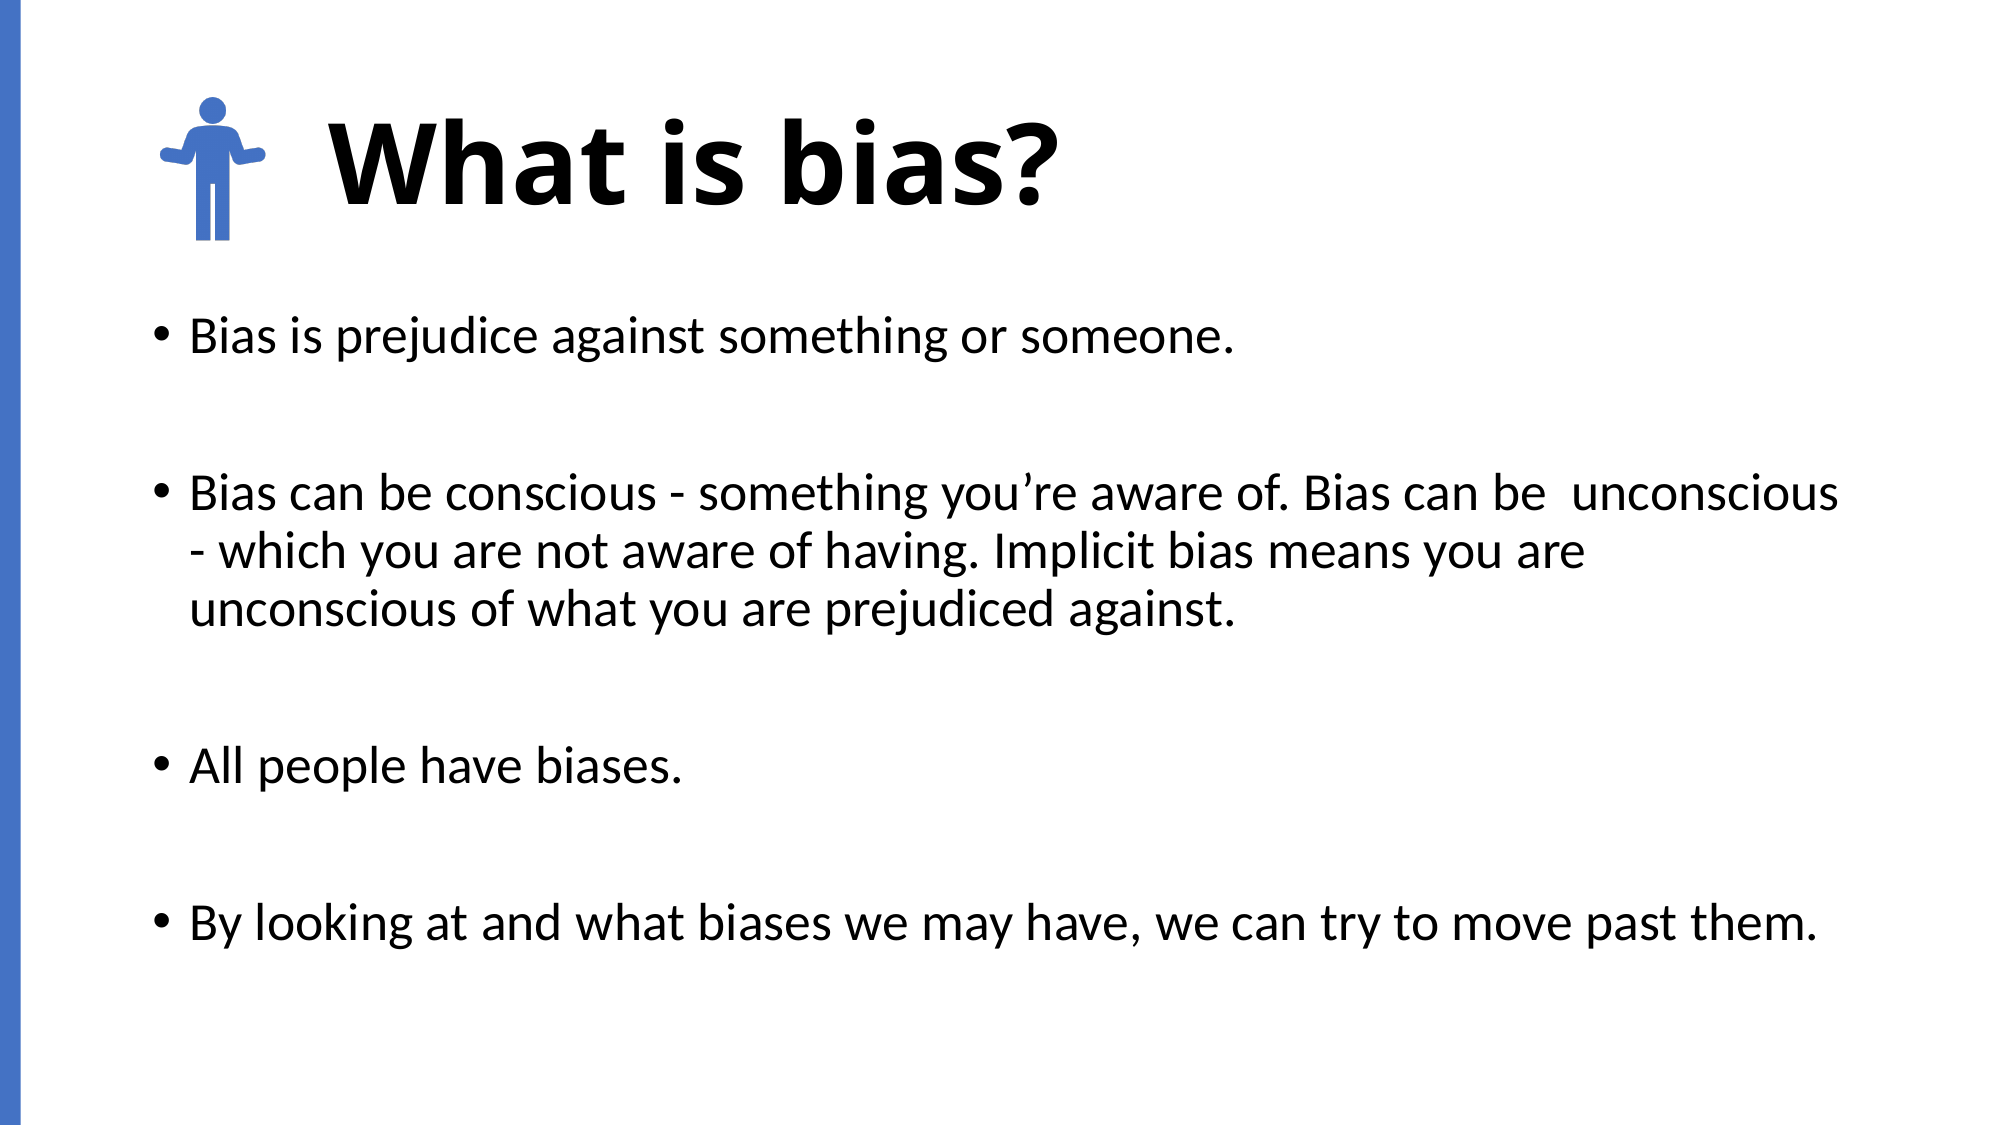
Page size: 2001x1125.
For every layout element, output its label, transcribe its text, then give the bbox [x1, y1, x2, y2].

text_box [0, 0, 21, 1125]
title What is bias? [313, 59, 1863, 278]
picture [137, 93, 288, 244]
list Bias is prejudice against something or someone. Bias can be conscious - something you’re aware of. Bias can be unconscious - which you are not aware of having. Implicit bias means you are unconscious of what you are prejudiced against. All people have biases. By looking at and what biases we may have, we can try to move past them. [137, 299, 1863, 1014]
